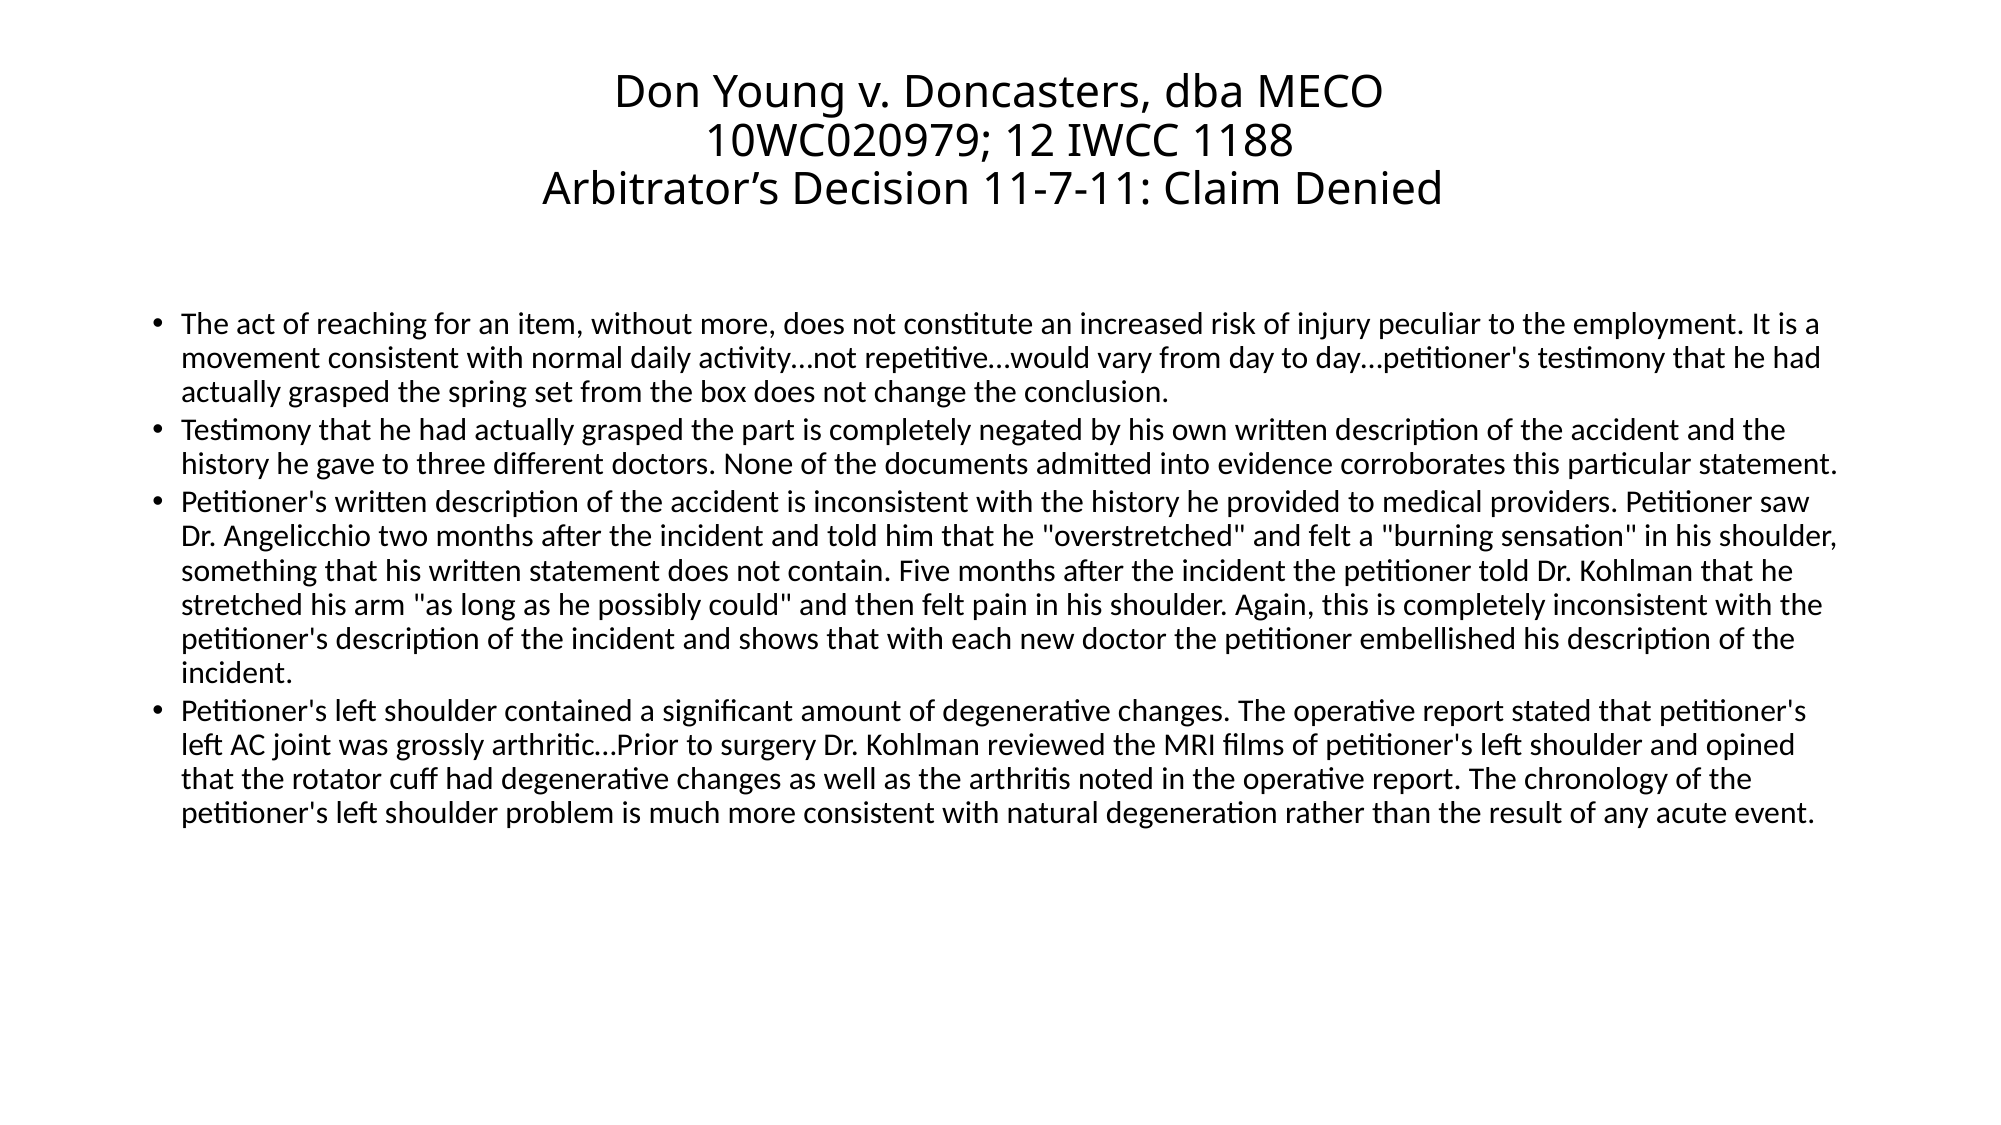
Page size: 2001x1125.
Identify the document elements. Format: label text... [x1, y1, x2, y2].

list The act of reaching for an item, without more, does not constitute an increased risk of injury peculiar to the employment. It is a movement consistent with normal daily activity…not repetitive…would vary from day to day…petitioner's testimony that he had actually grasped the spring set from the box does not change the conclusion. Testimony that he had actually grasped the part is completely negated by his own written description of the accident and the history he gave to three different doctors. None of the documents admitted into evidence corroborates this particular statement. Petitioner's written description of the accident is inconsistent with the history he provided to medical providers. Petitioner saw Dr. Angelicchio two months after the incident and told him that he "overstretched" and felt a "burning sensation" in his shoulder, something that his written statement does not contain. Five months after the incident the petitioner told Dr. Kohlman that he stretched his arm "as long as he possibly could" and then felt pain in his shoulder. Again, this is completely inconsistent with the petitioner's description of the incident and shows that with each new doctor the petitioner embellished his description of the incident. Petitioner's left shoulder contained a significant amount of degenerative changes. The operative report stated that petitioner's left AC joint was grossly arthritic…Prior to surgery Dr. Kohlman reviewed the MRI films of petitioner's left shoulder and opined that the rotator cuff had degenerative changes as well as the arthritis noted in the operative report. The chronology of the petitioner's left shoulder problem is much more consistent with natural degeneration rather than the result of any acute event. [137, 299, 1863, 1014]
title Don Young v. Doncasters, dba MECO 10WC020979; 12 IWCC 1188 Arbitrator’s Decision 11-7-11: Claim Denied [137, 59, 1863, 278]
